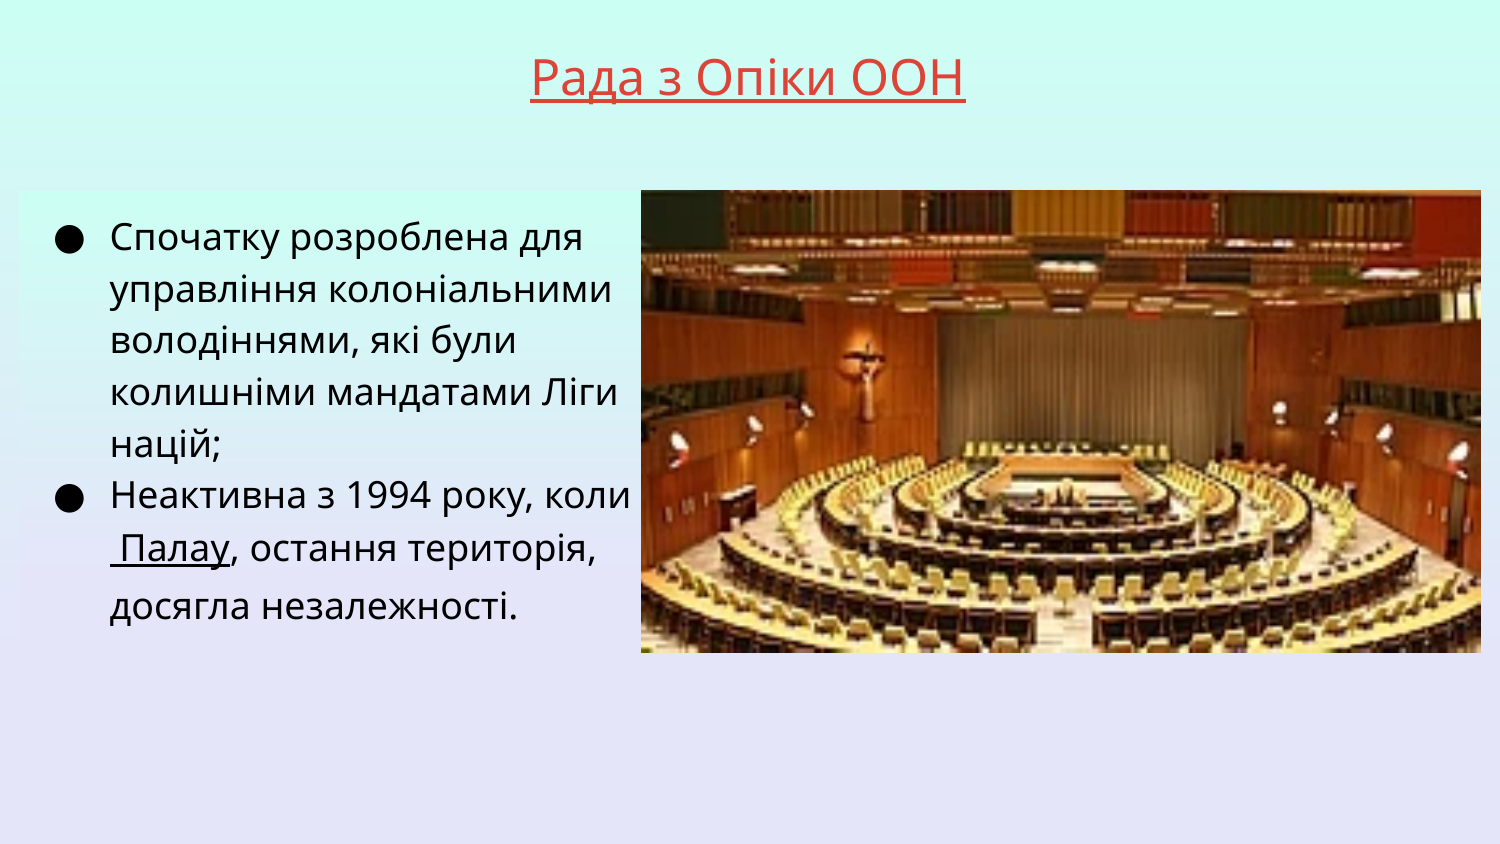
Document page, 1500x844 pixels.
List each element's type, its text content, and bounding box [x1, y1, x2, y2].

text_box Рада з Опіки ООН [515, 30, 1008, 191]
text_box Спочатку розроблена для управління колоніальними володіннями, які були колишніми мандатами Ліги націй; Неактивна з 1994 року, коли Палау, остання територія, досягла незалежності. [19, 191, 656, 684]
picture [641, 190, 1481, 653]
